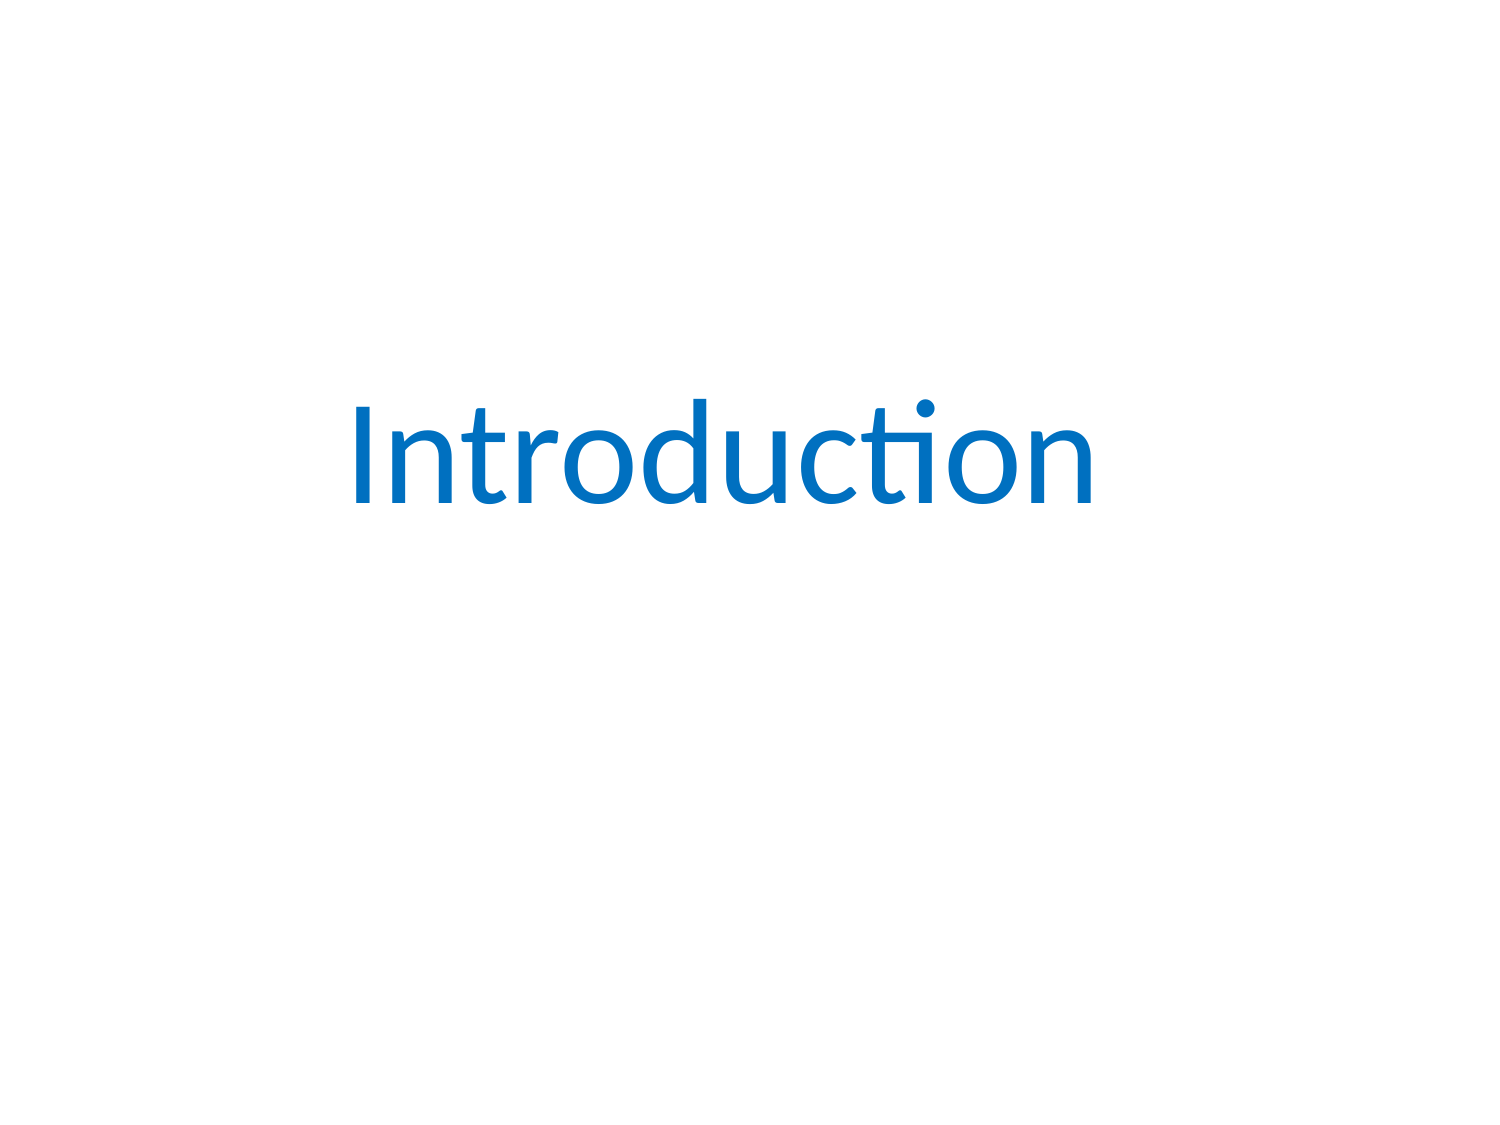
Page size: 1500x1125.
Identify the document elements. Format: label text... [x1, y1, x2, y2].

title Introduction [64, 349, 1415, 538]
